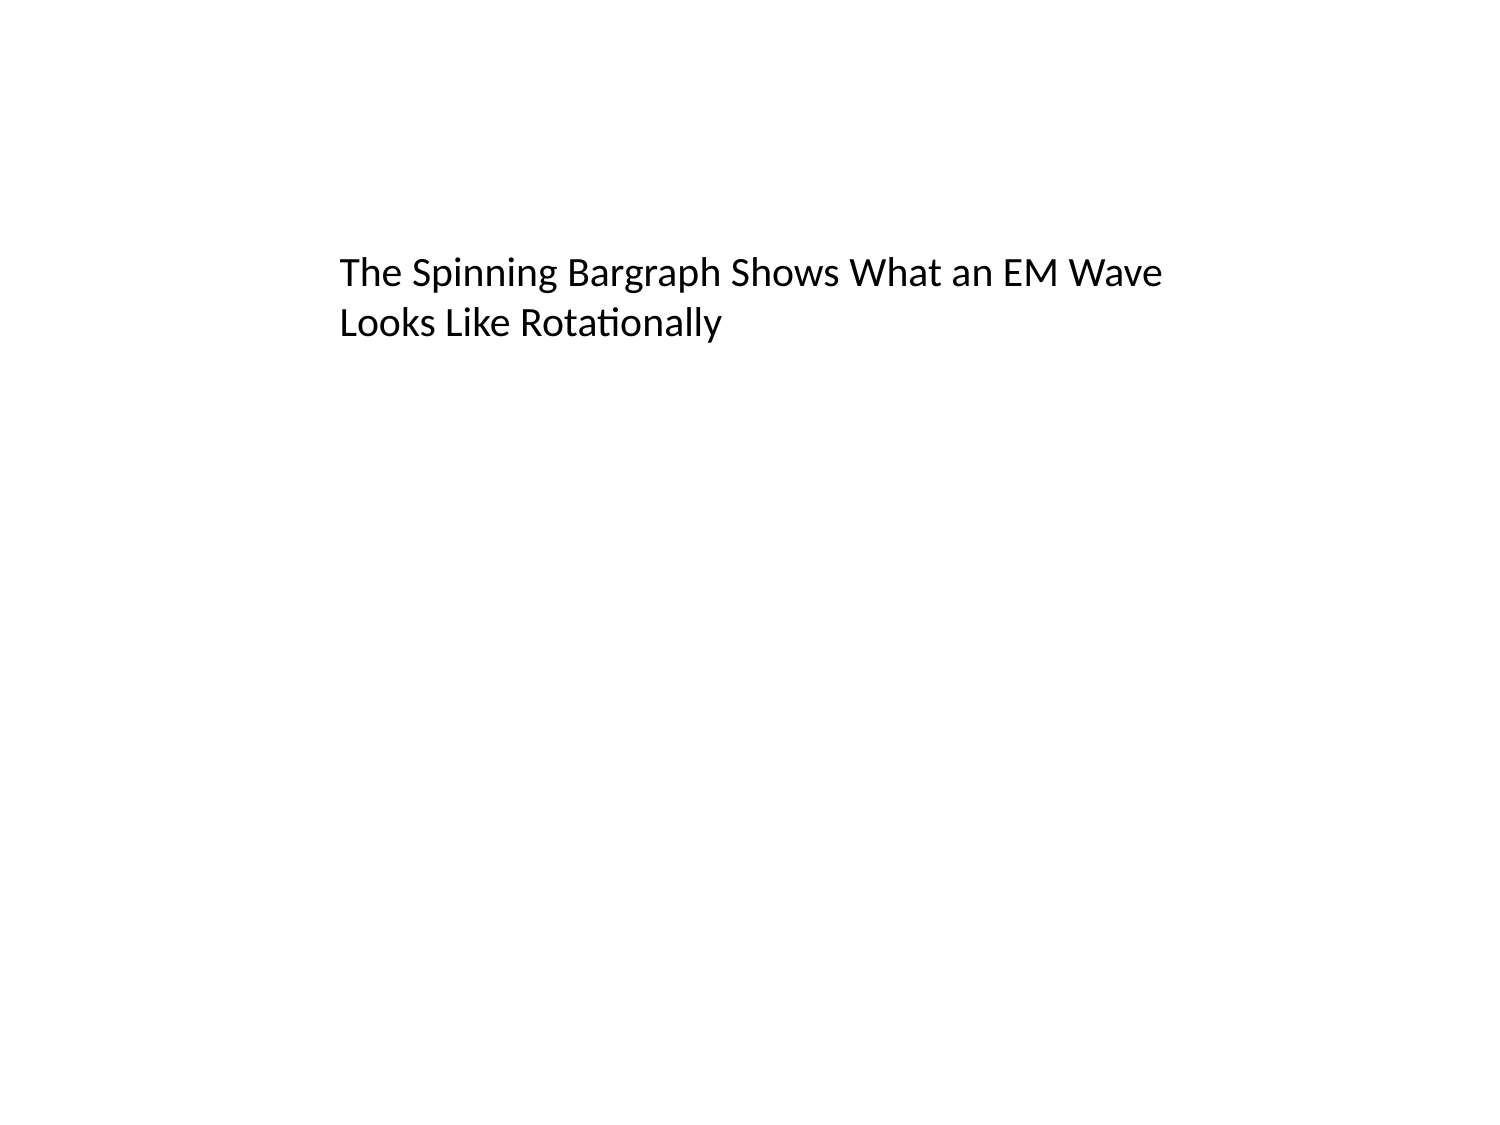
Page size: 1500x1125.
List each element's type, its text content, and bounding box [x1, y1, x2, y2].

text_box The Spinning Bargraph Shows What an EM Wave Looks Like Rotationally [324, 237, 1225, 353]
